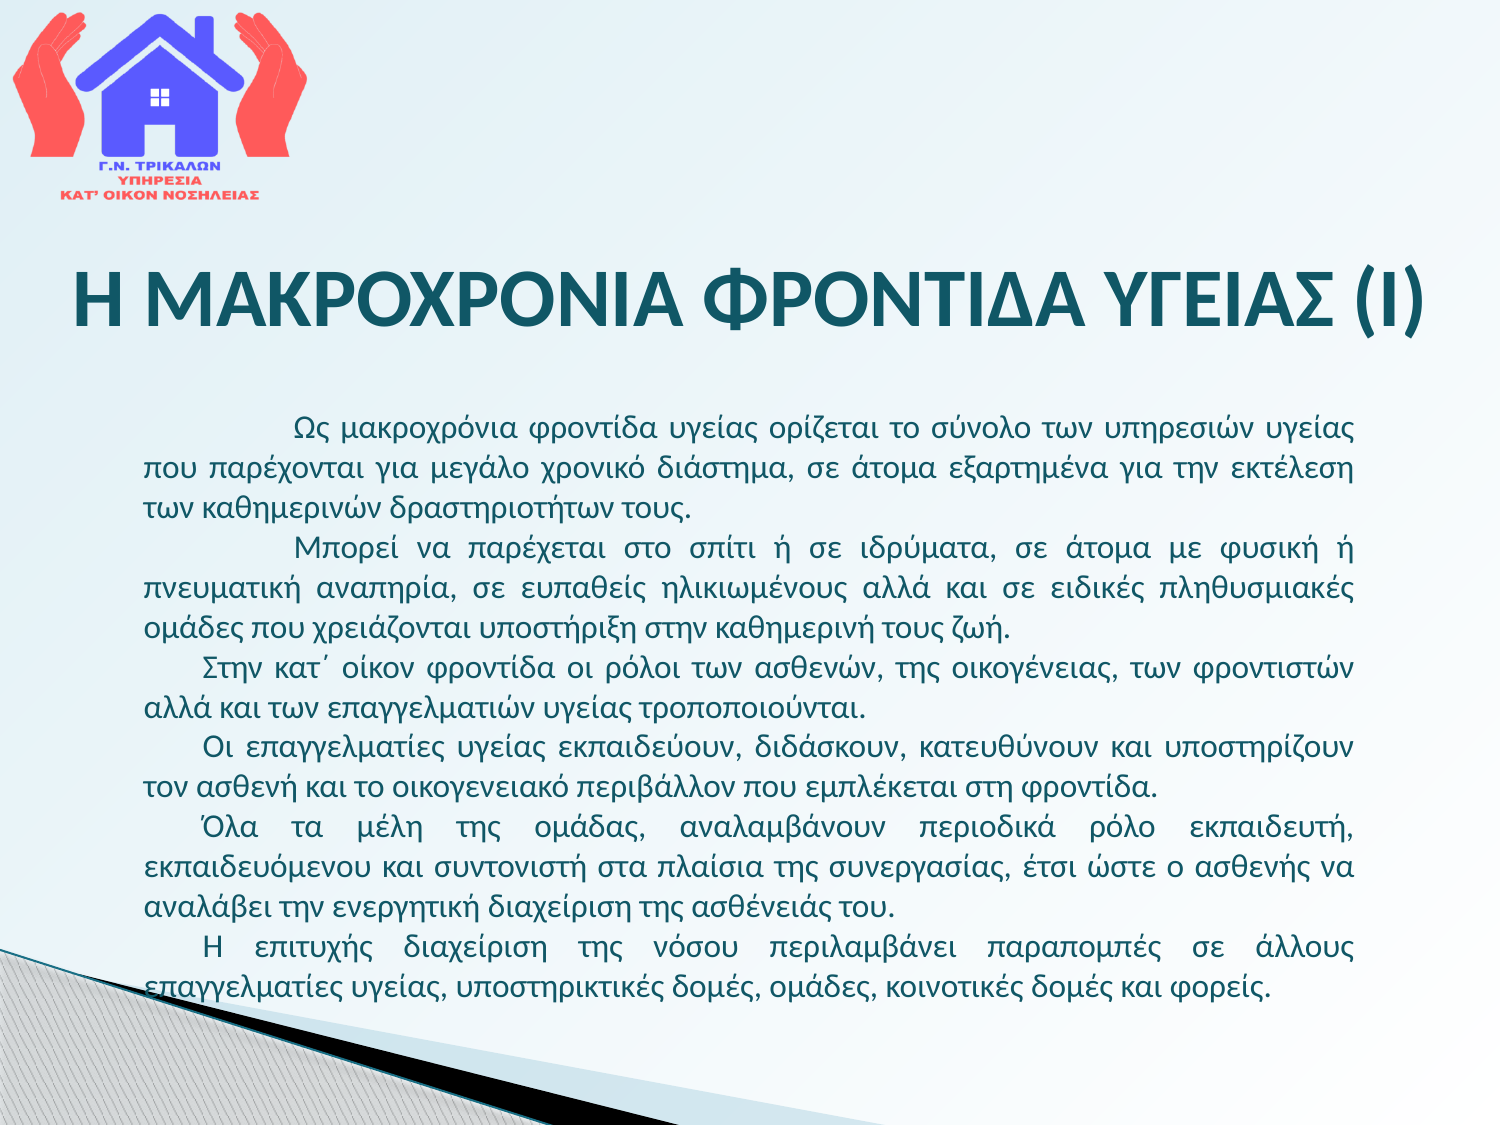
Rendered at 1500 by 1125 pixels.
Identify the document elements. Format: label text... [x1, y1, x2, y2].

text_box Ως μακροχρόνια φροντίδα υγείας ορίζεται το σύνολο των υπηρεσιών υγείας που παρέχονται για μεγάλο χρονικό διάστημα, σε άτομα εξαρτημένα για την εκτέλεση των καθημερινών δραστηριοτήτων τους. Μπορεί να παρέχεται στο σπίτι ή σε ιδρύματα, σε άτομα με φυσική ή πνευματική αναπηρία, σε ευπαθείς ηλικιωμένους αλλά και σε ειδικές πληθυσμιακές ομάδες που χρειάζονται υποστήριξη στην καθημερινή τους ζωή. Στην κατ΄ οίκον φροντίδα οι ρόλοι των ασθενών, της οικογένειας, των φροντιστών αλλά και των επαγγελματιών υγείας τροποποιούνται. Οι επαγγελματίες υγείας εκπαιδεύουν, διδάσκουν, κατευθύνουν και υποστηρίζουν τον ασθενή και το οικογενειακό περιβάλλον που εμπλέκεται στη φροντίδα. Όλα τα μέλη της ομάδας, αναλαμβάνουν περιοδικά ρόλο εκπαιδευτή, εκπαιδευόμενου και συντονιστή στα πλαίσια της συνεργασίας, έτσι ώστε ο ασθενής να αναλάβει την ενεργητική διαχείριση της ασθένειάς του. Η επιτυχής διαχείριση της νόσου περιλαμβάνει παραπομπές σε άλλους επαγγελματίες υγείας, υποστηρικτικές δομές, ομάδες, κοινοτικές δομές και φορείς. [128, 398, 1372, 1043]
picture [0, 0, 317, 212]
title Η ΜΑΚΡΟΧΡΟΝΙΑ ΦΡΟΝΤΙΔΑ ΥΓΕΙΑΣ (Ι) [46, 222, 1454, 364]
